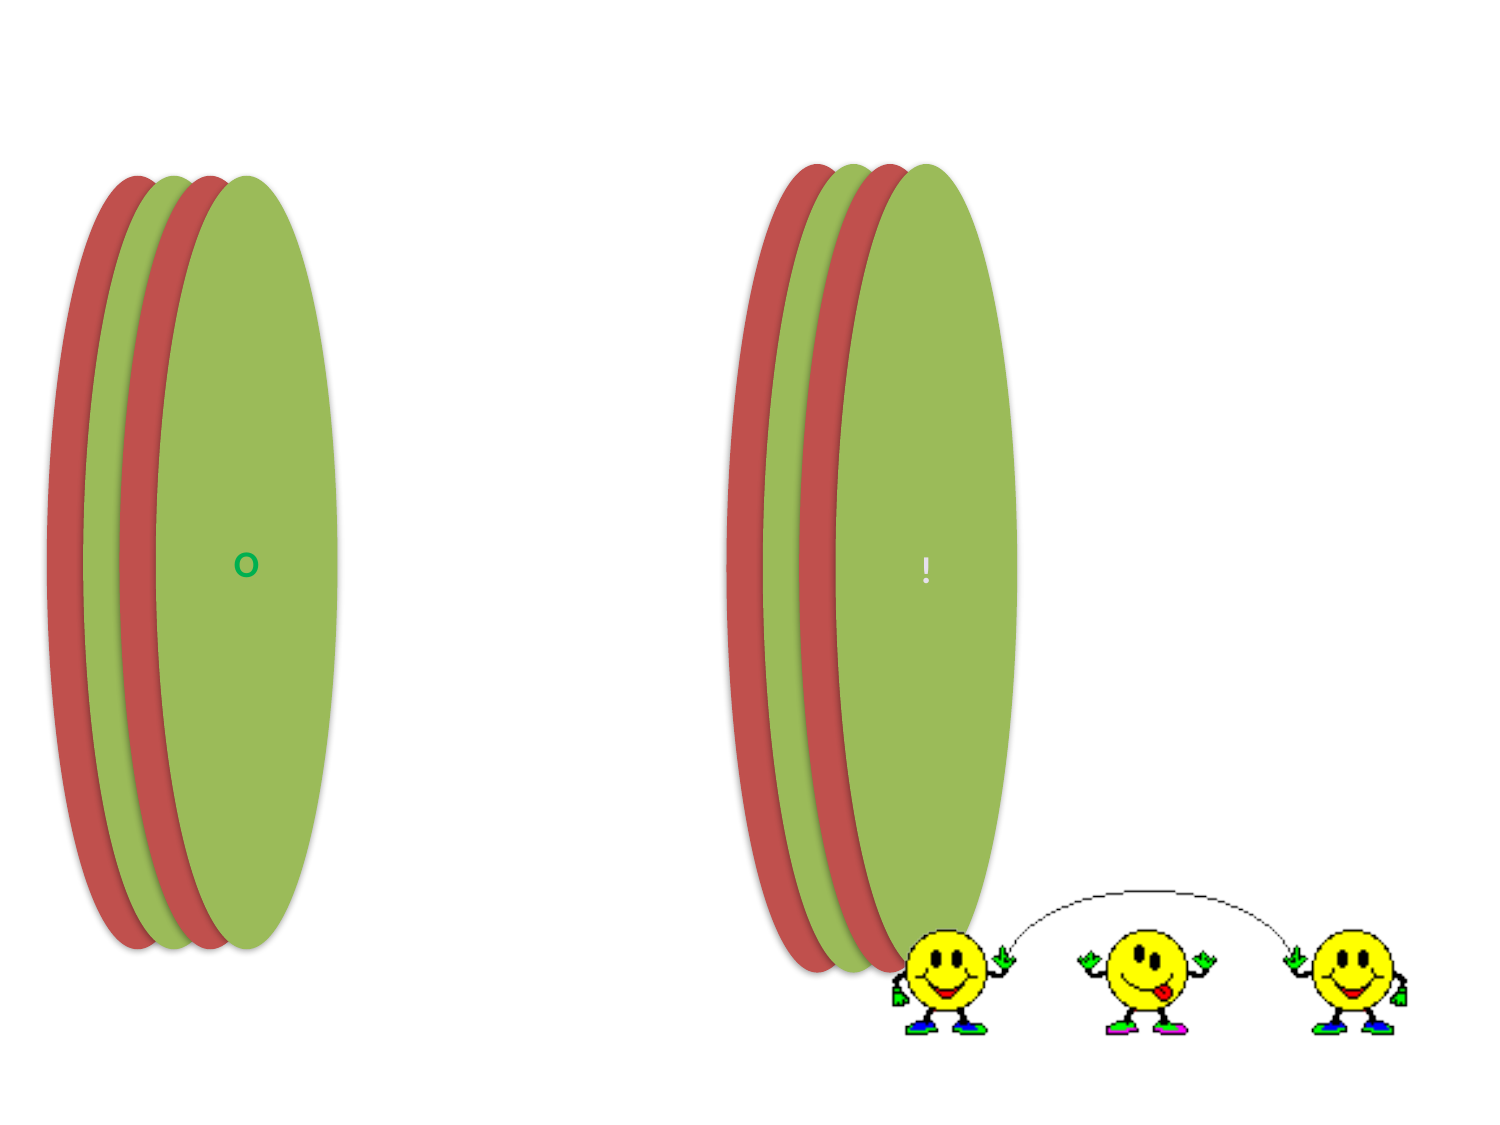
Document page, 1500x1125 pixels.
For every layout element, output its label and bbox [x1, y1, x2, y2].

text_box [726, 163, 1454, 973]
picture [890, 856, 1411, 1040]
text_box [46, 175, 721, 950]
